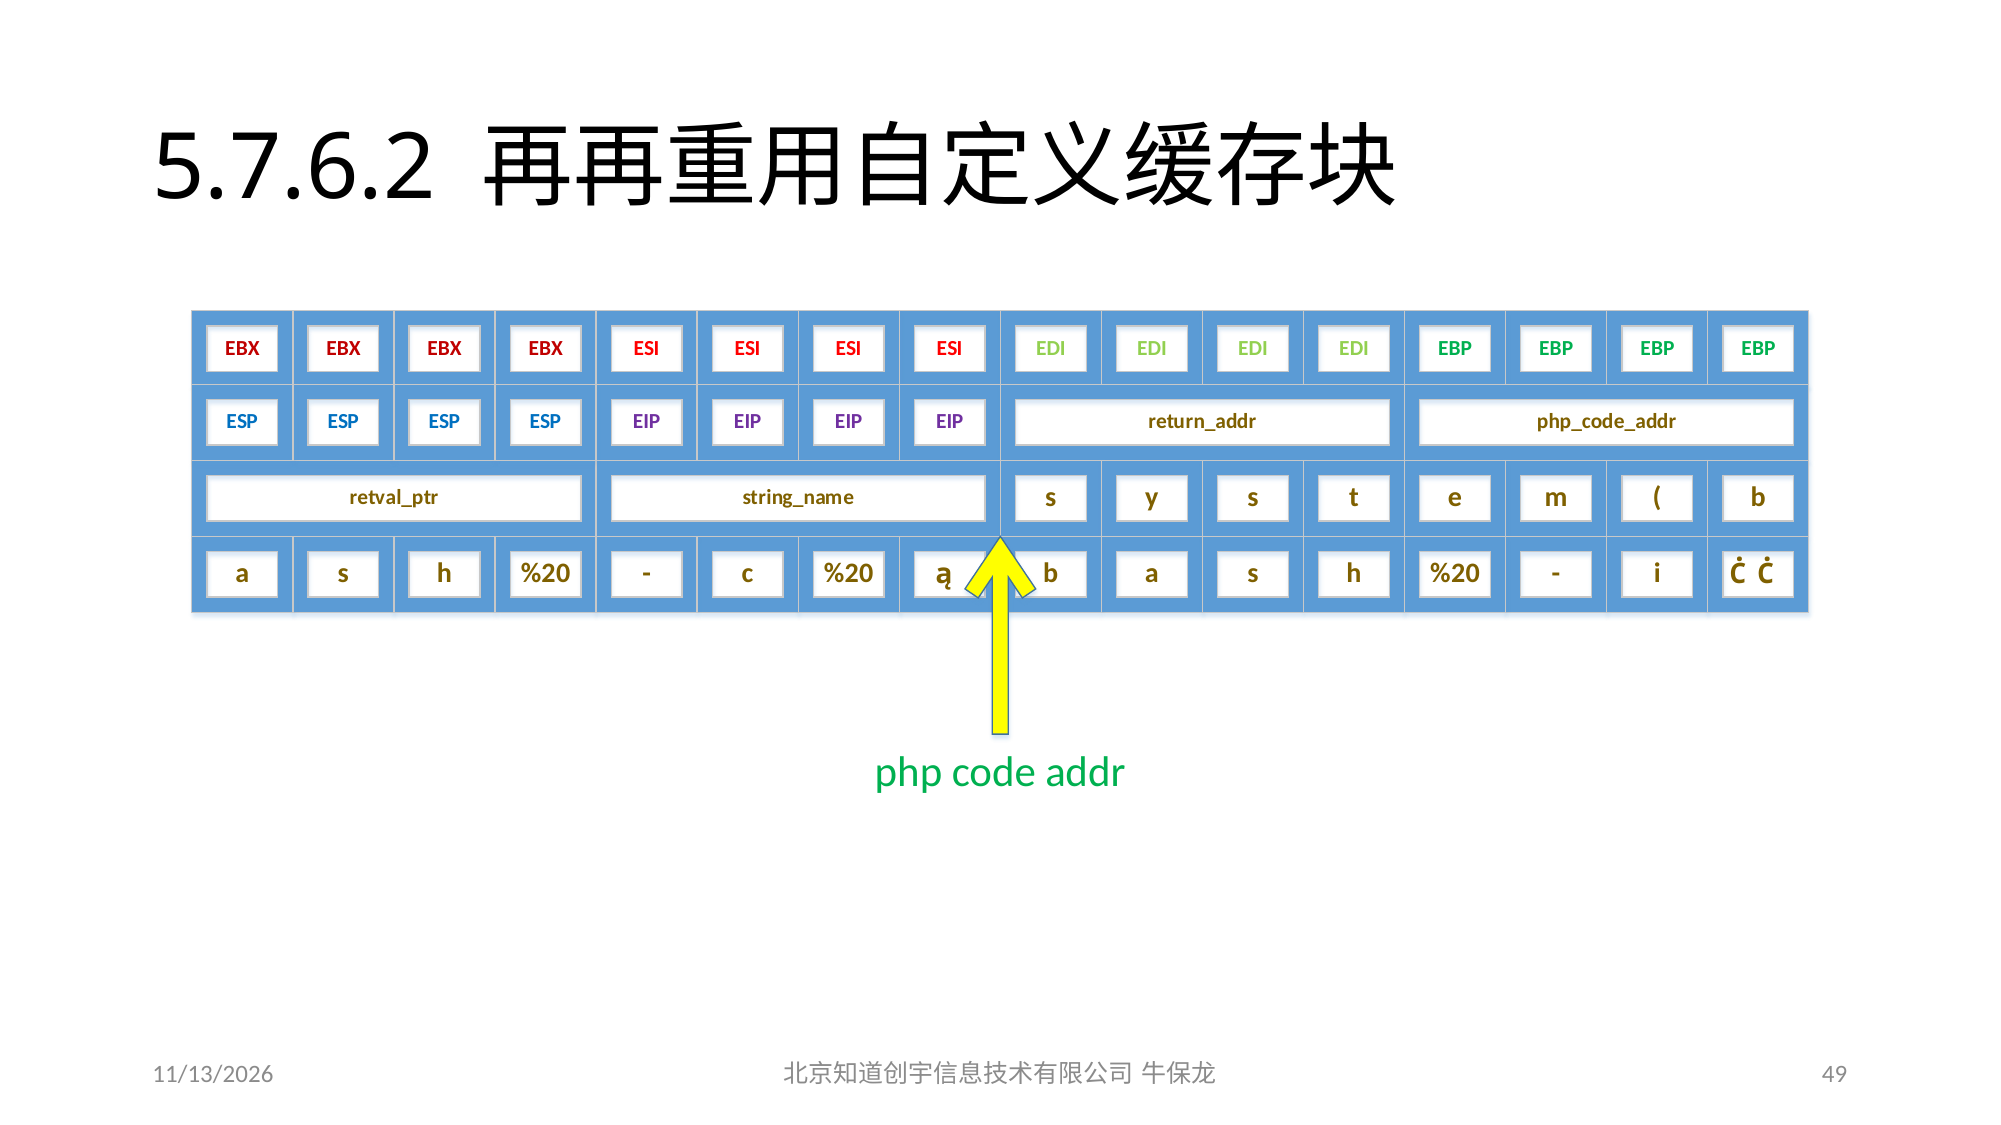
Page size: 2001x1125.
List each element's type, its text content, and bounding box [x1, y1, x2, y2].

footer 北京知道创宇信息技术有限公司 牛保龙 [662, 1042, 1338, 1103]
slide_number 49 [1412, 1042, 1863, 1103]
title 5.7.6.2 再再重用自定义缓存块 [137, 59, 1863, 278]
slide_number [137, 1042, 588, 1103]
picture [184, 306, 1816, 819]
